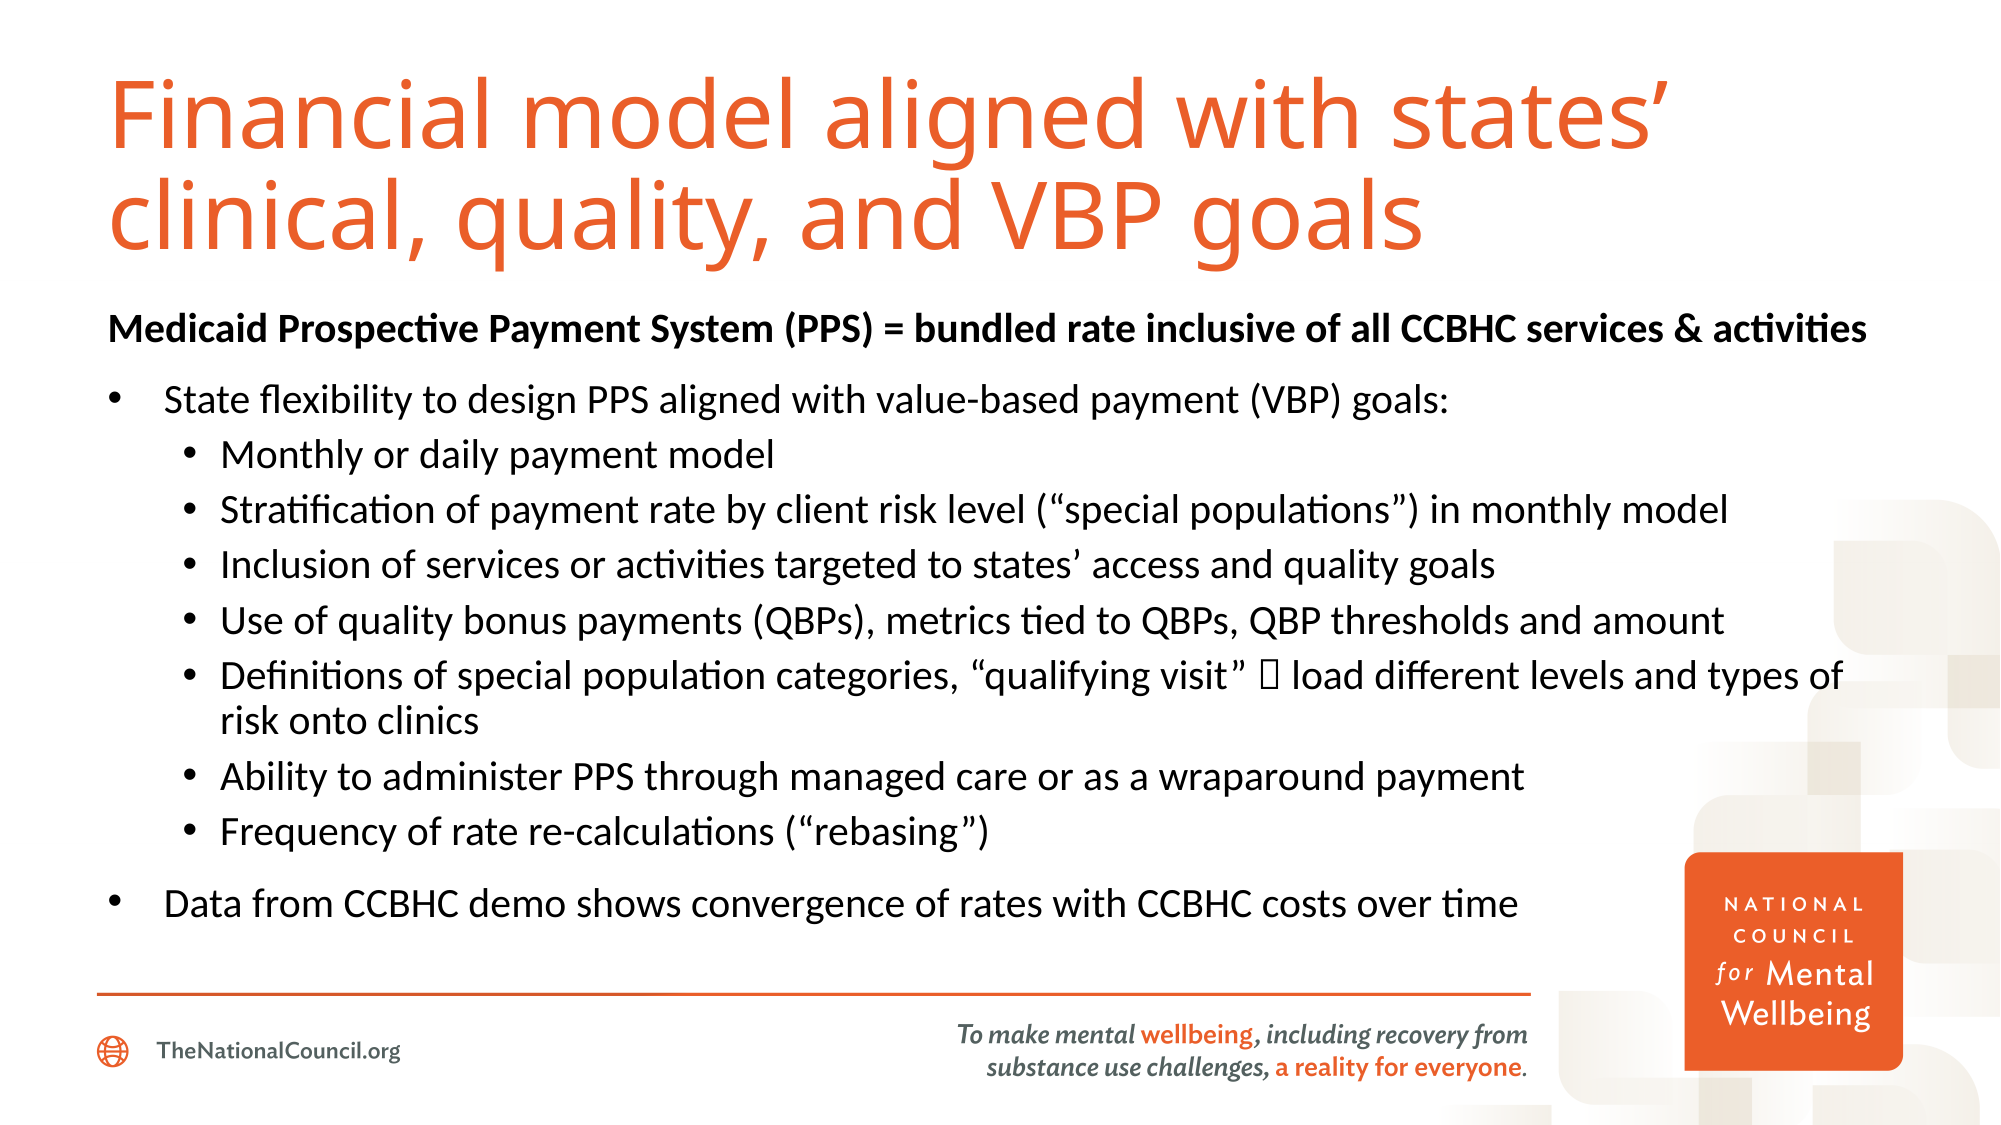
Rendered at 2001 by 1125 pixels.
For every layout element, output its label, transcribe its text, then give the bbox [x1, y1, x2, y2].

picture [0, 0, 2000, 1125]
title Financial model aligned with states’ clinical, quality, and VBP goals [92, 59, 1908, 278]
list Medicaid Prospective Payment System (PPS) = bundled rate inclusive of all CCBHC services & activities State flexibility to design PPS aligned with value-based payment (VBP) goals: Monthly or daily payment model Stratification of payment rate by client risk level (“special populations”) in monthly model Inclusion of services or activities targeted to states’ access and quality goals Use of quality bonus payments (QBPs), metrics tied to QBPs, QBP thresholds and amount Definitions of special population categories, “qualifying visit”  load different levels and types of risk onto clinics Ability to administer PPS through managed care or as a wraparound payment Frequency of rate re-calculations (“rebasing”) Data from CCBHC demo shows convergence of rates with CCBHC costs over time [92, 293, 1908, 958]
